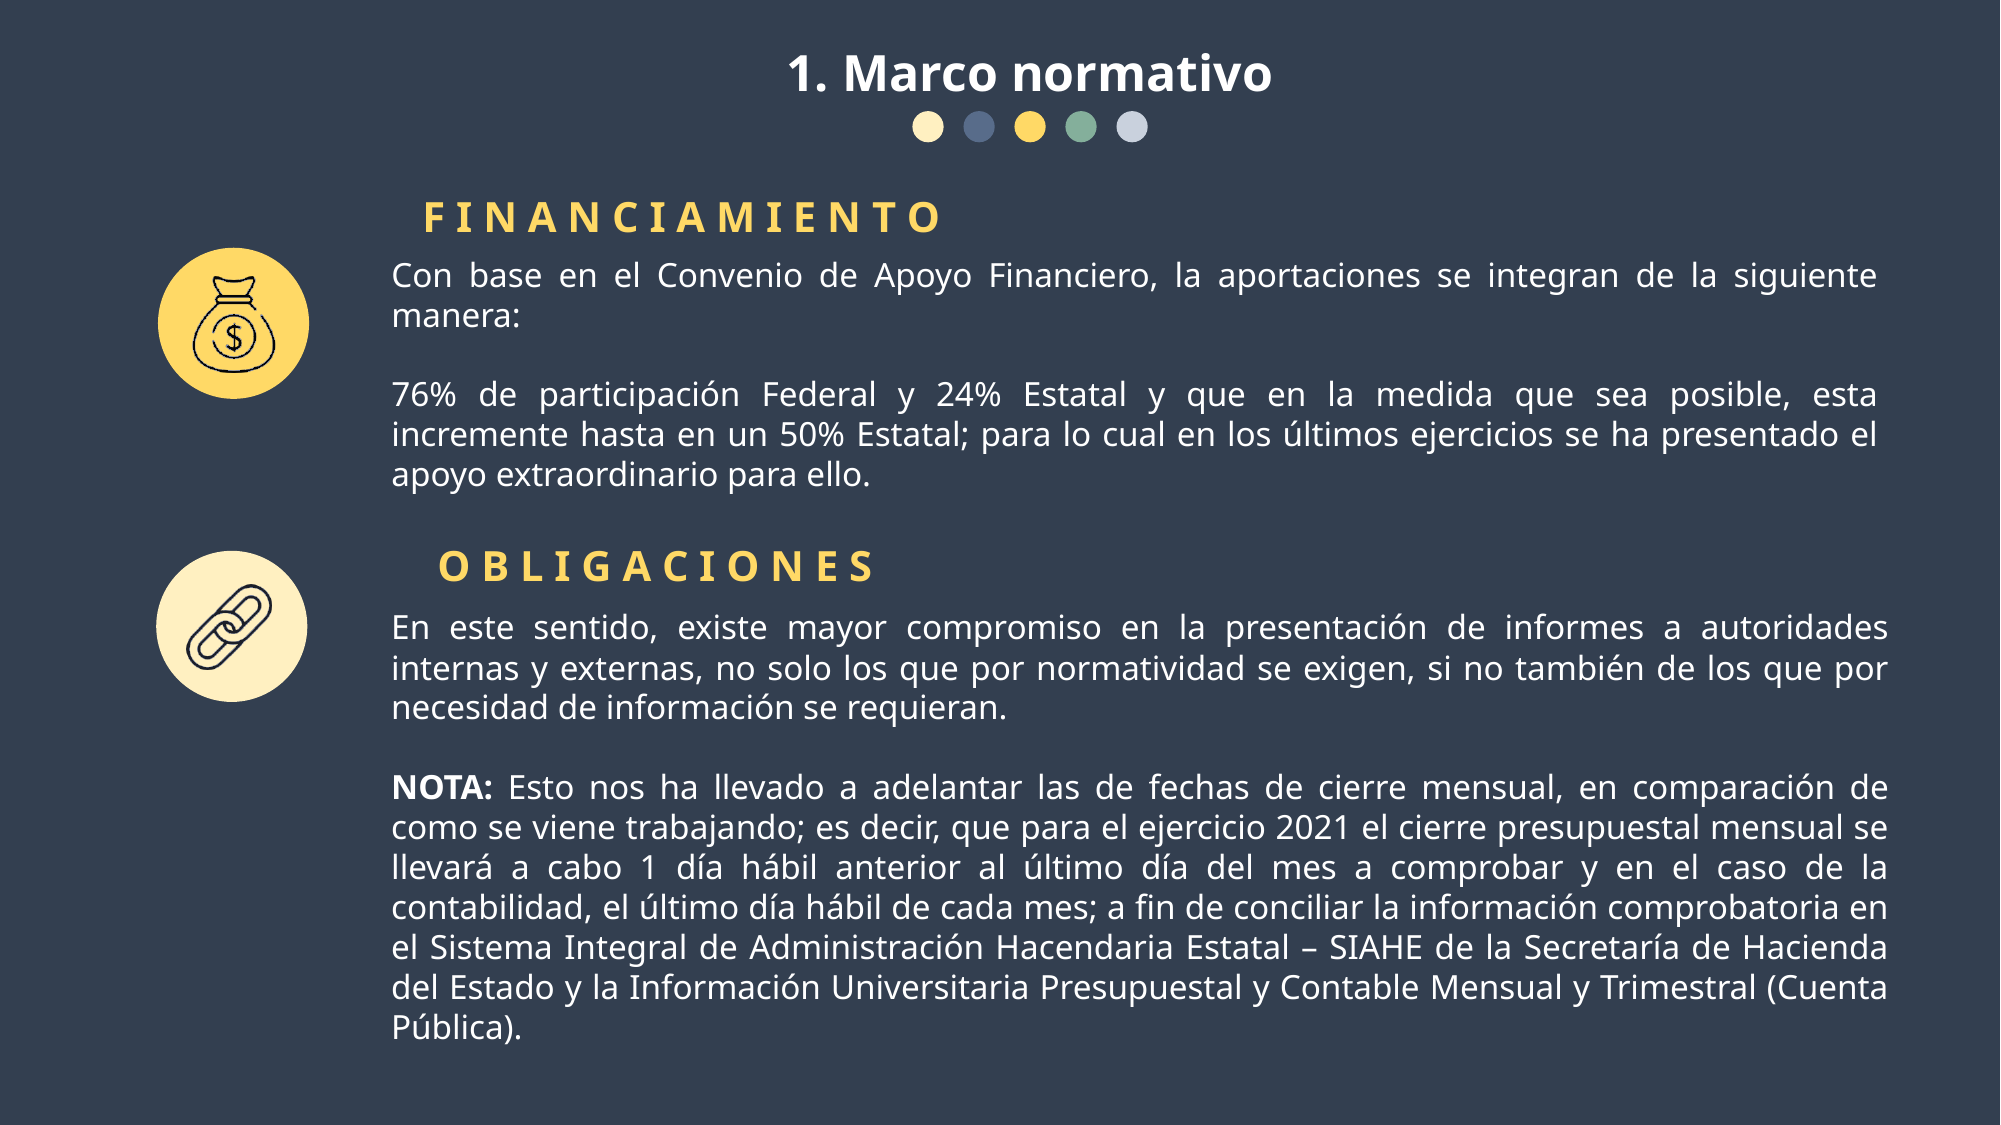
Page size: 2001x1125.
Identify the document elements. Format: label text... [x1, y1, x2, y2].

text_box F I N A N C I A M I E N T O [376, 183, 987, 249]
text_box 1. Marco normativo [352, 33, 1708, 109]
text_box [912, 111, 1148, 143]
text_box [156, 246, 311, 400]
text_box [155, 549, 309, 703]
picture [185, 584, 272, 671]
text_box En este sentido, existe mayor compromiso en la presentación de informes a autoridades internas y externas, no solo los que por normatividad se exigen, si no también de los que por necesidad de información se requieran. NOTA: Esto nos ha llevado a adelantar las de fechas de cierre mensual, en comparación de como se viene trabajando; es decir, que para el ejercicio 2021 el cierre presupuestal mensual se llevará a cabo 1 día hábil anterior al último día del mes a comprobar y en el caso de la contabilidad, el último día hábil de cada mes; a fin de conciliar la información comprobatoria en el Sistema Integral de Administración Hacendaria Estatal – SIAHE de la Secretaría de Hacienda del Estado y la Información Universitaria Presupuestal y Contable Mensual y Trimestral (Cuenta Pública). [376, 599, 1906, 1054]
picture [185, 276, 282, 373]
text_box O B L I G A C I O N E S [263, 532, 1046, 598]
text_box Con base en el Convenio de Apoyo Financiero, la aportaciones se integran de la siguiente manera: 76% de participación Federal y 24% Estatal y que en la medida que sea posible, esta incremente hasta en un 50% Estatal; para lo cual en los últimos ejercicios se ha presentado el apoyo extraordinario para ello. [376, 246, 1895, 501]
